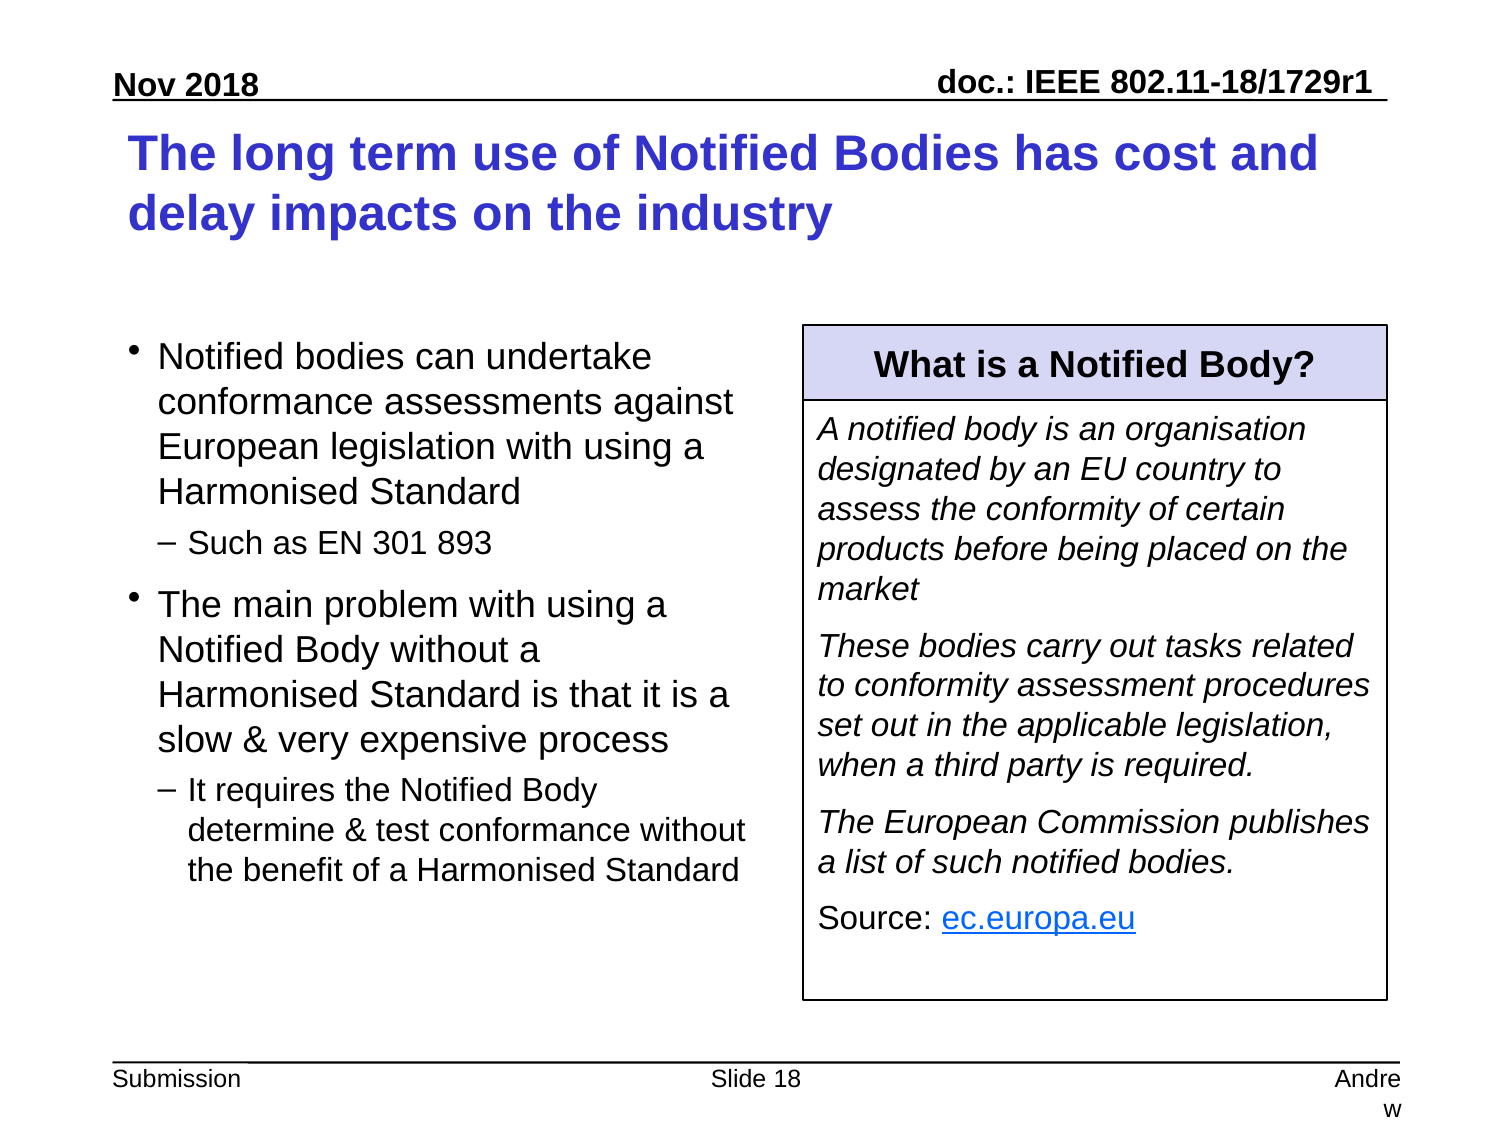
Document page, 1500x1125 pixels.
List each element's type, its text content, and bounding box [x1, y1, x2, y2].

title The long term use of Notified Bodies has cost and delay impacts on the industry [112, 112, 1388, 288]
slide_number Slide 18 [709, 1061, 803, 1093]
text_box A notified body is an organisation designated by an EU country to assess the conformity of certain products before being placed on the market These bodies carry out tasks related to conformity assessment procedures set out in the applicable legislation, when a third party is required. The European Commission publishes a list of such notified bodies. Source: ec.europa.eu [802, 399, 1388, 1000]
footer Andrew Myles, Cisco [1320, 1061, 1402, 1093]
text_box What is a Notified Body? [802, 324, 1388, 399]
list Notified bodies can undertake conformance assessments against European legislation with using a Harmonised Standard Such as EN 301 893 The main problem with using a Notified Body without a Harmonised Standard is that it is a slow & very expensive process It requires the Notified Body determine & test conformance without the benefit of a Harmonised Standard [112, 324, 763, 1000]
